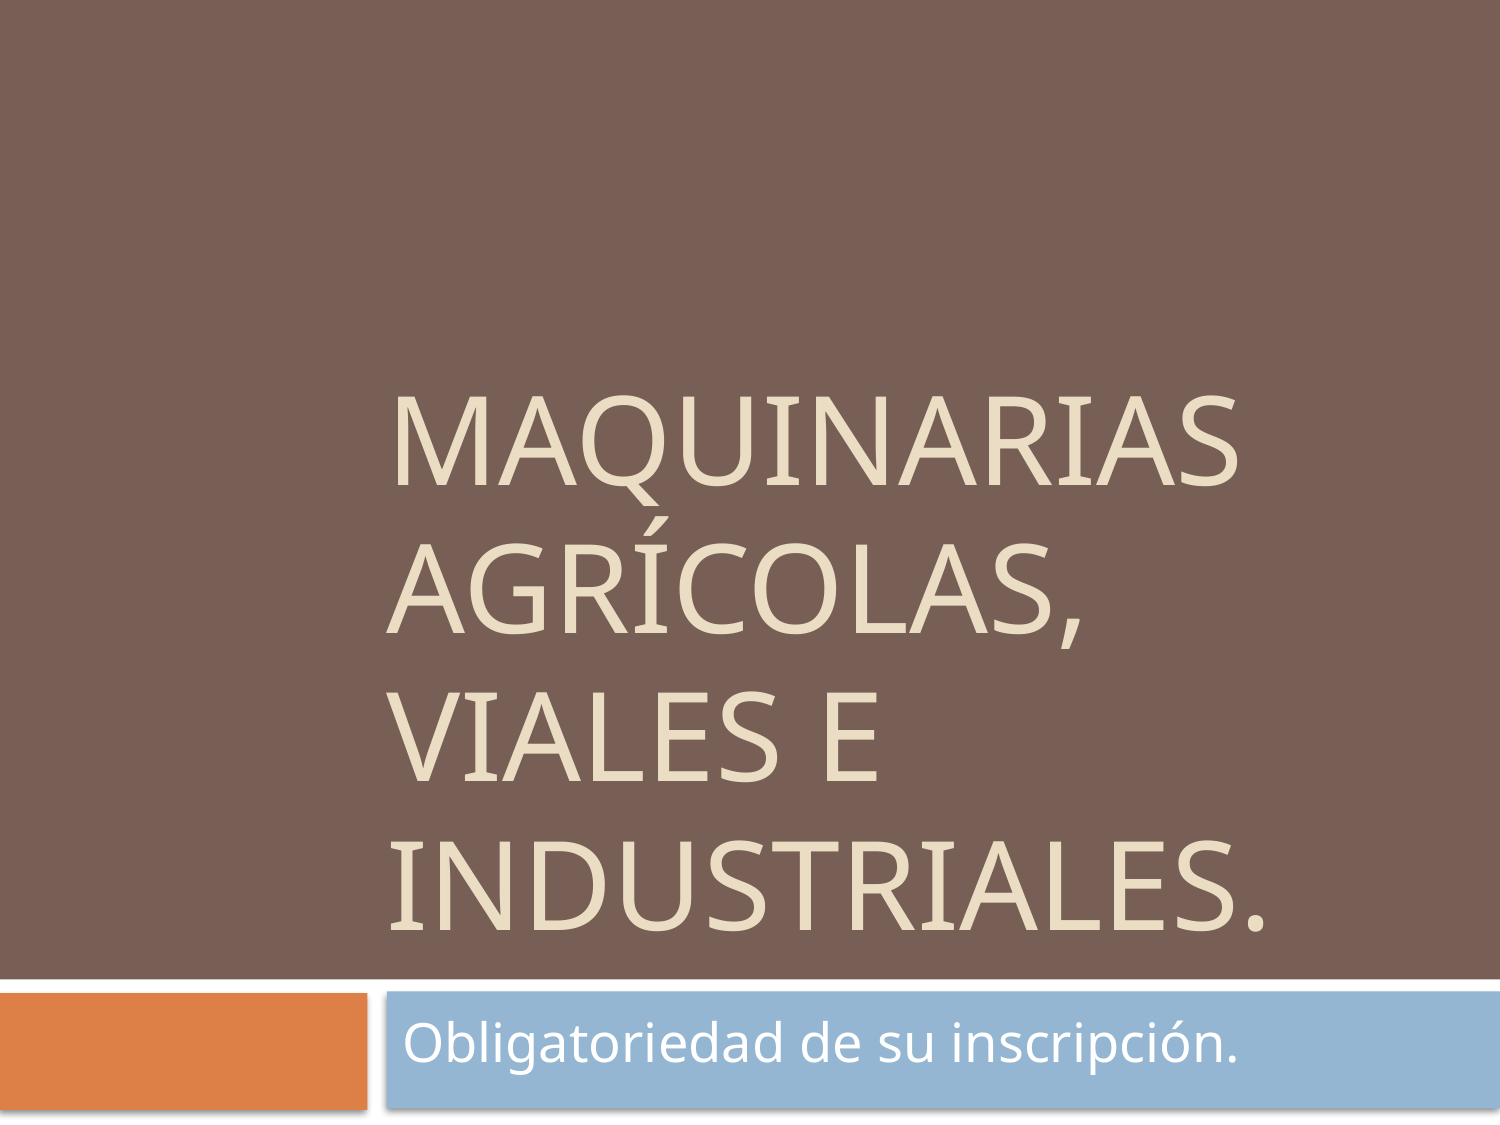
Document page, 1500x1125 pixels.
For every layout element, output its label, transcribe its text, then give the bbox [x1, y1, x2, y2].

subtitle Obligatoriedad de su inscripción. [387, 975, 1488, 1105]
title MAQUINARIAS AGRÍCOLAS, VIALES e industriales. [371, 349, 1450, 963]
